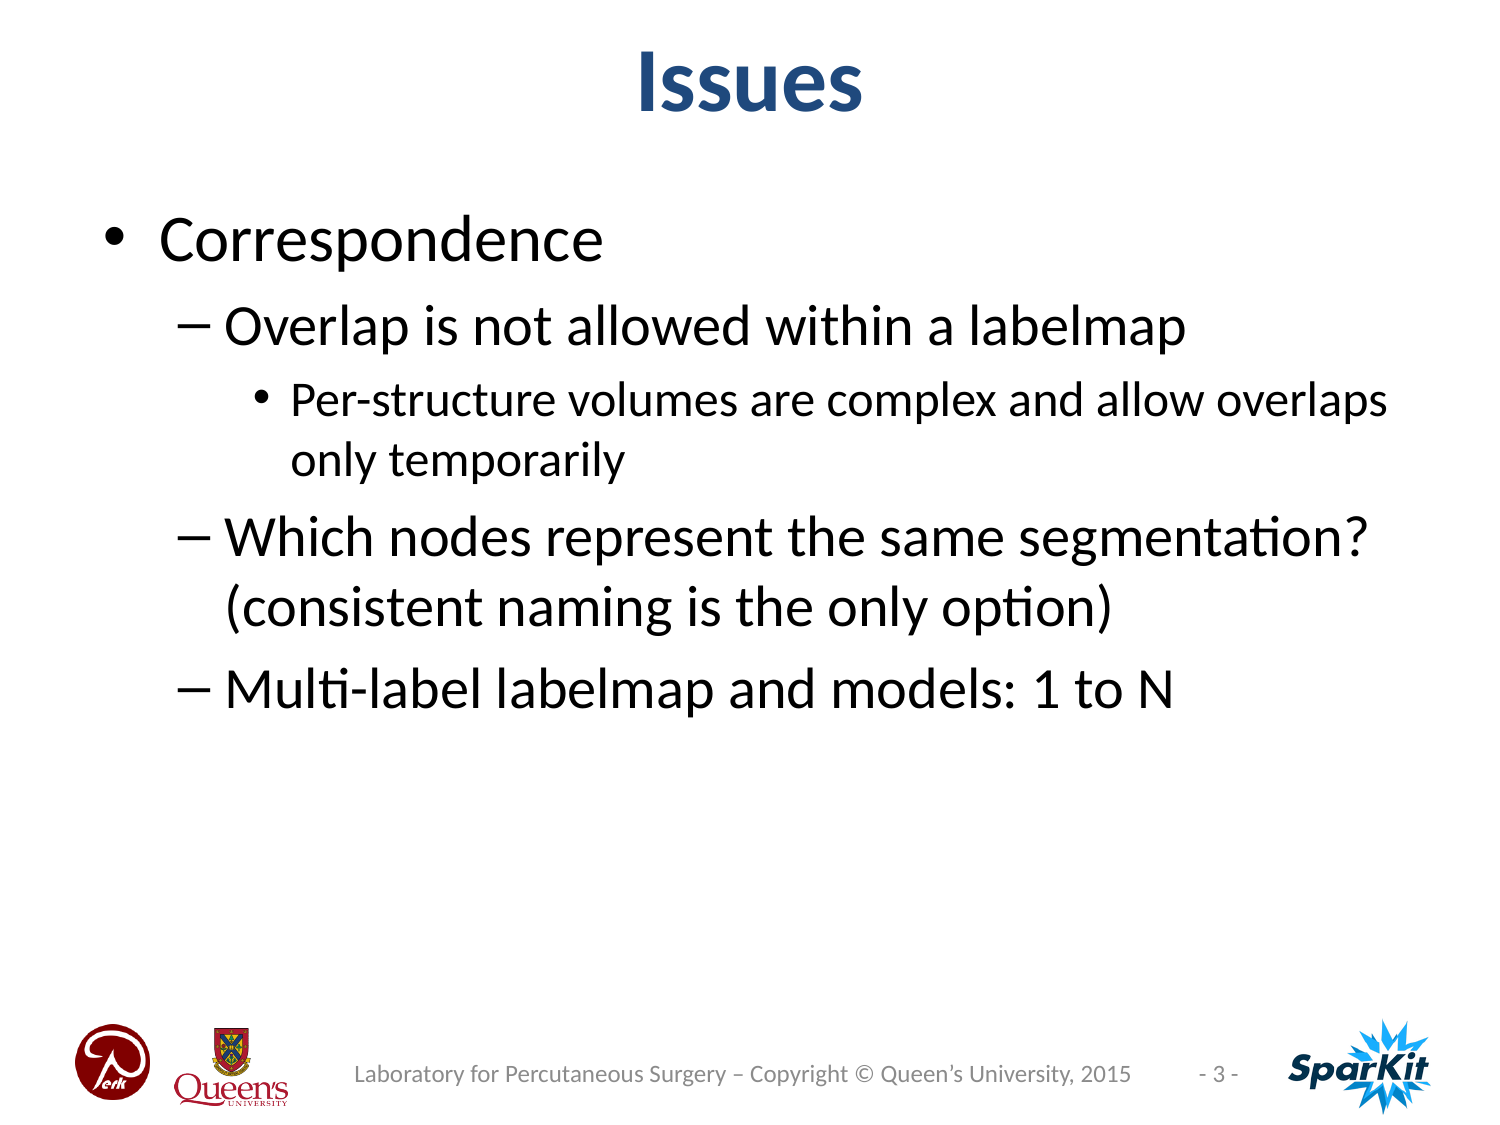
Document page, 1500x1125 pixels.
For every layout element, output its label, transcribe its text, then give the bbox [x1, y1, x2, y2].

text_box Issues [74, 12, 1425, 163]
picture [1287, 1018, 1431, 1115]
picture [174, 1028, 288, 1106]
picture [75, 1024, 150, 1100]
slide_number - 3 - [1175, 1042, 1263, 1103]
text_box Correspondence Overlap is not allowed within a labelmap Per-structure volumes are complex and allow overlaps only temporarily Which nodes represent the same segmentation? (consistent naming is the only option) Multi-label labelmap and models: 1 to N [87, 187, 1413, 956]
footer Laboratory for Percutaneous Surgery – Copyright © Queen’s University, 2015 [312, 1042, 1175, 1103]
